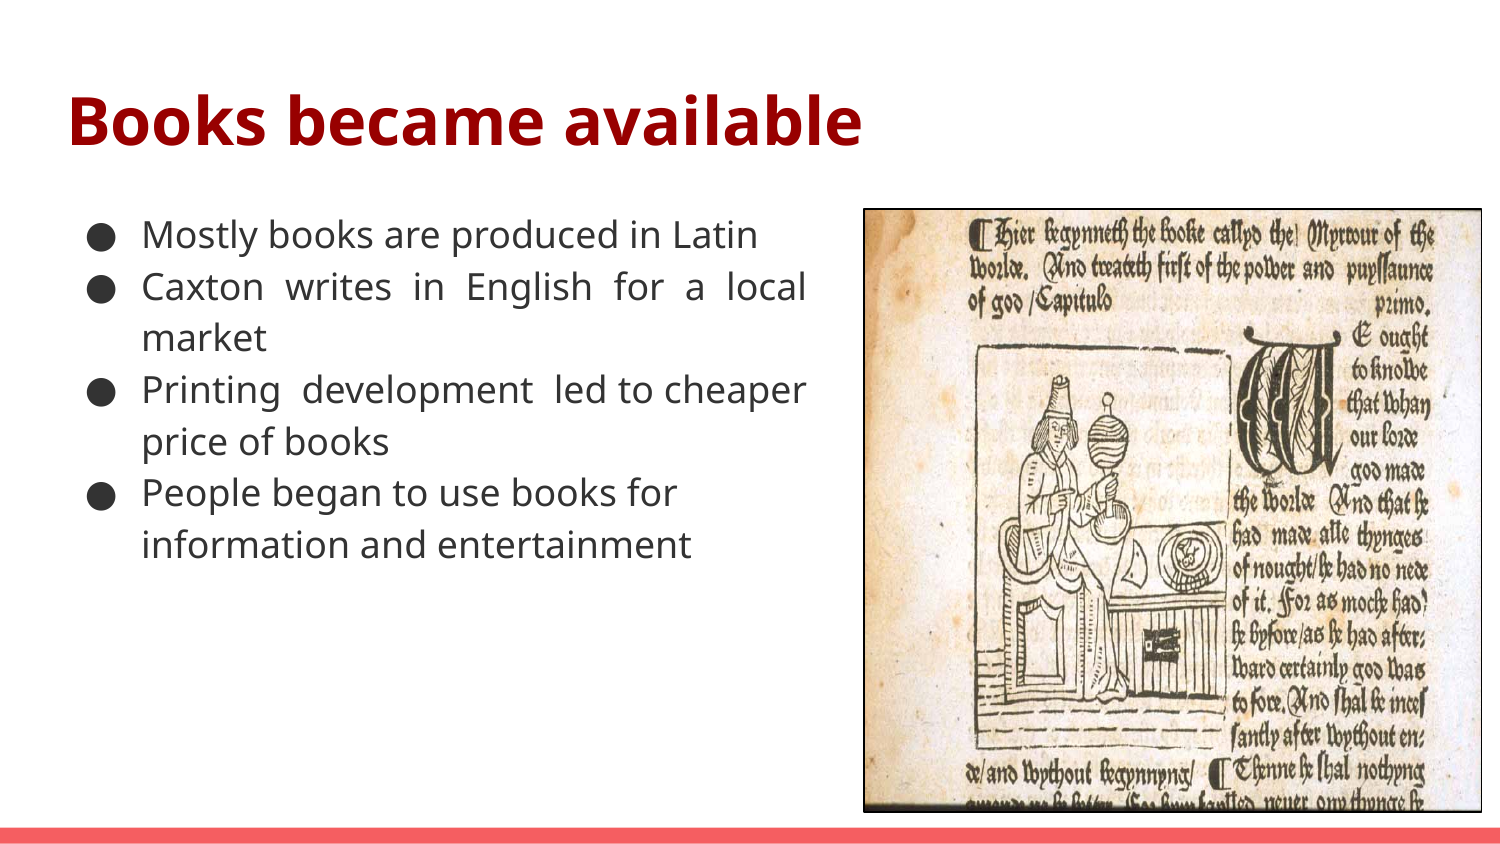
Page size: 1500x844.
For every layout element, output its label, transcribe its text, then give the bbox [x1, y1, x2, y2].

picture [864, 209, 1481, 812]
title Books became available [51, 64, 1449, 167]
list Mostly books are produced in Latin Caxton writes in English for a local market Printing development led to cheaper price of books People began to use books for information and entertainment [51, 189, 823, 812]
